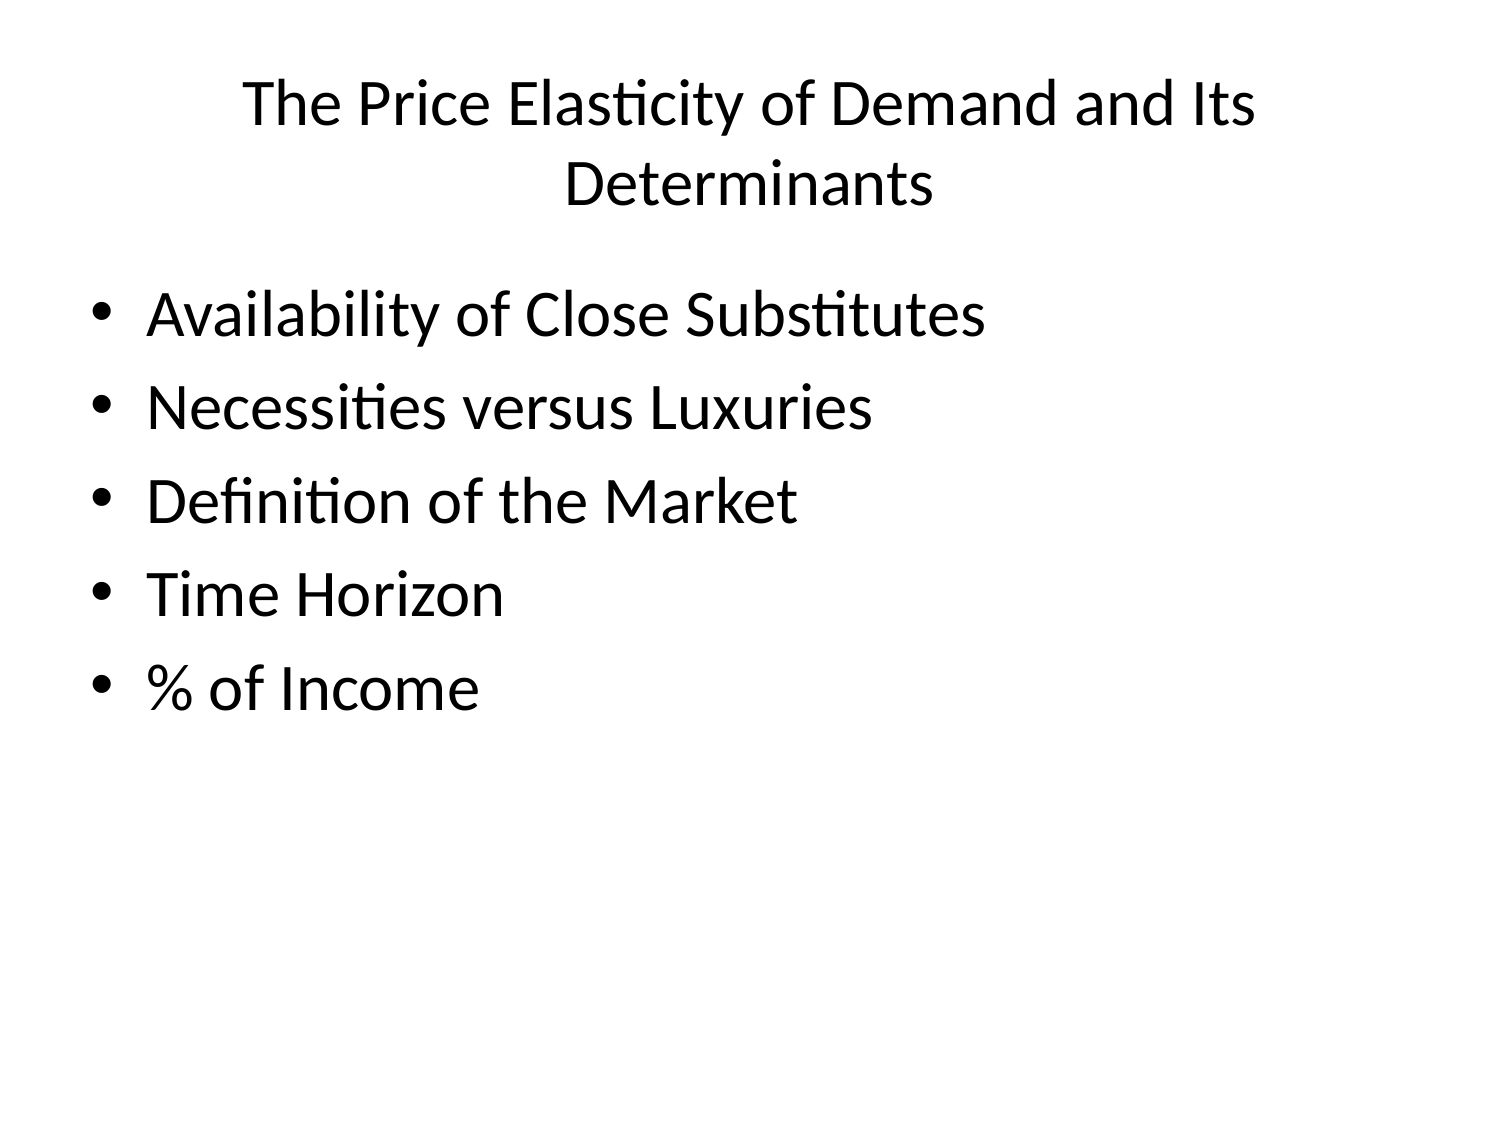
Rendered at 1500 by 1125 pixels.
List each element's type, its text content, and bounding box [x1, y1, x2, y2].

list Availability of Close Substitutes Necessities versus Luxuries Definition of the Market Time Horizon % of Income [75, 262, 1425, 1005]
title The Price Elasticity of Demand and Its Determinants [75, 45, 1425, 233]
